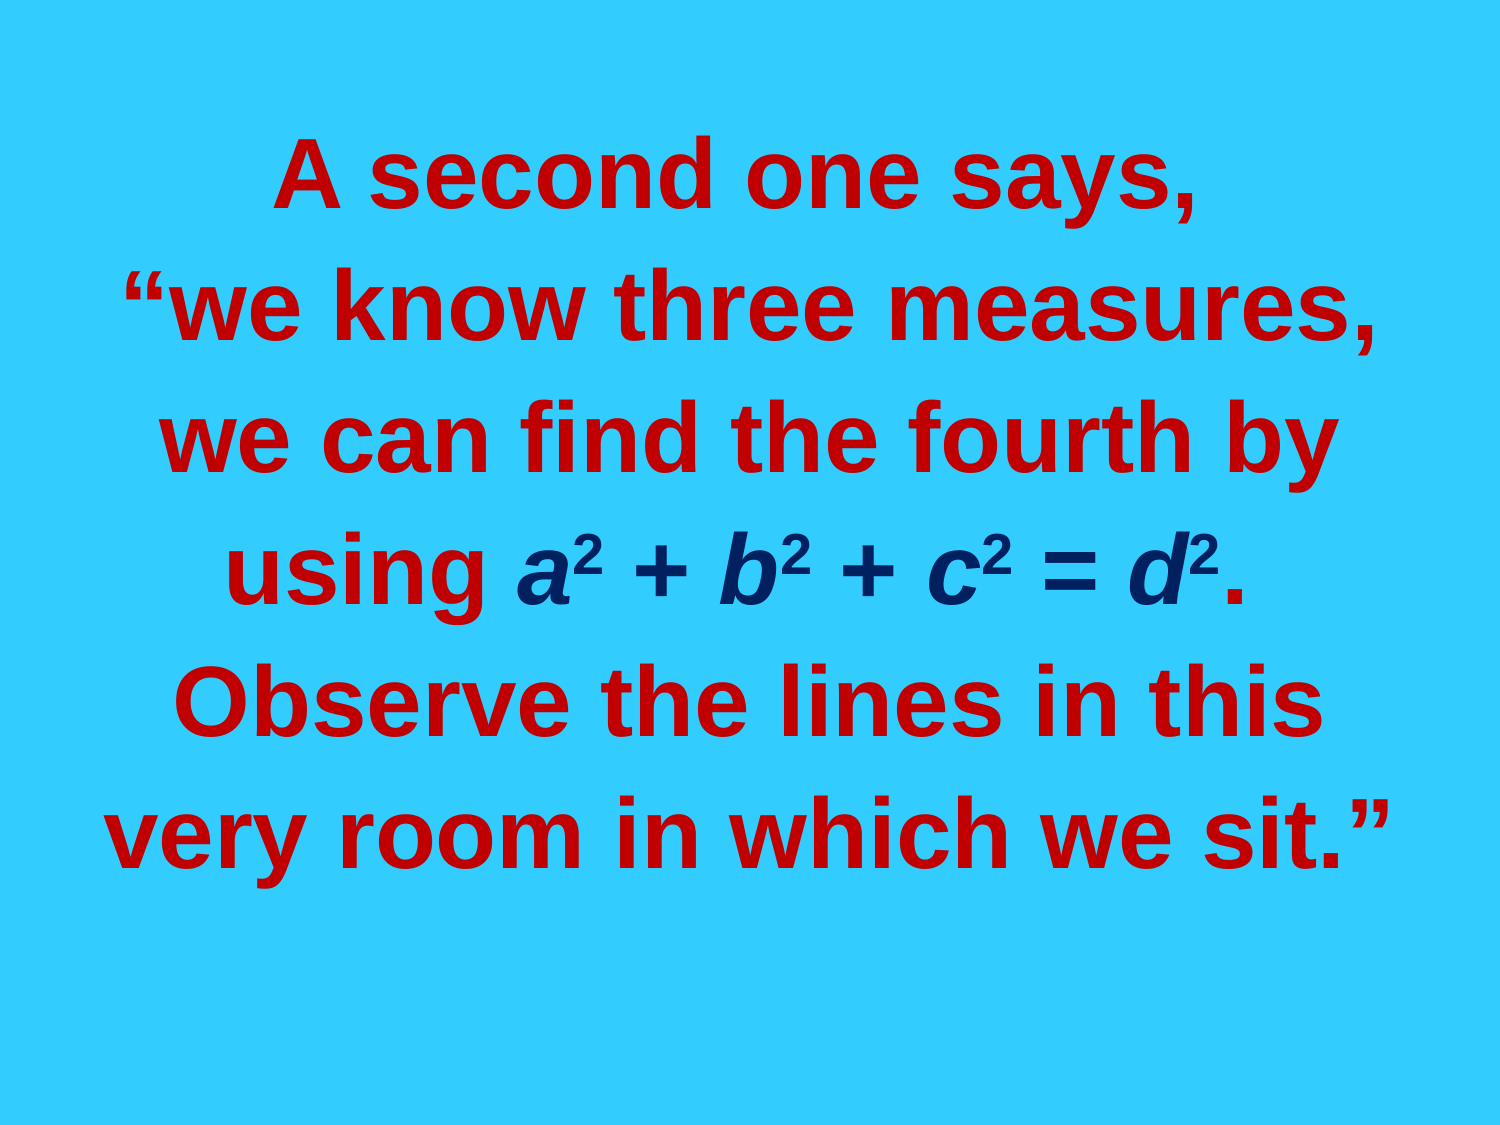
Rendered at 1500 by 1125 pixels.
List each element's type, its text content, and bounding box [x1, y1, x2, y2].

text_box A second one says, “we know three measures, we can find the fourth by using a2 + b2 + c2 = d2. Observe the lines in this very room in which we sit.” [74, 89, 1425, 896]
